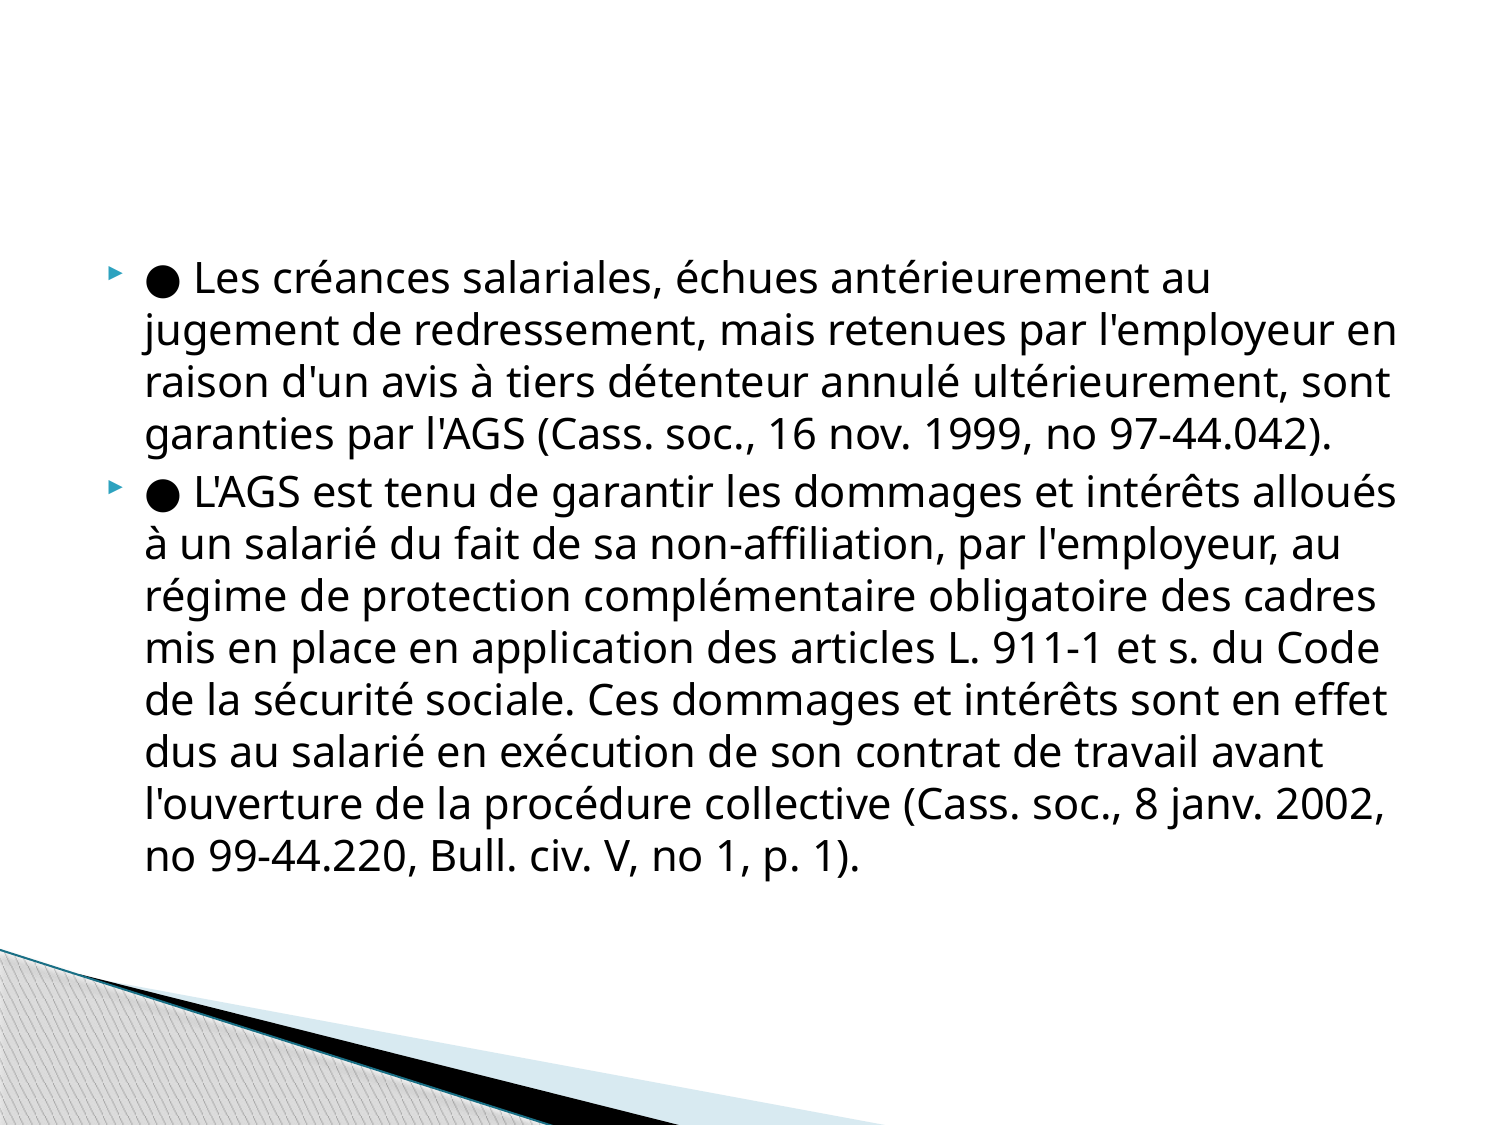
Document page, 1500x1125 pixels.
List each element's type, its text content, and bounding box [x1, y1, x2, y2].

list ● Les créances salariales, échues antérieurement au jugement de redressement, mais retenues par l'employeur en raison d'un avis à tiers détenteur annulé ultérieurement, sont garanties par l'AGS (Cass. soc., 16 nov. 1999, no 97-44.042). ● L'AGS est tenu de garantir les dommages et intérêts alloués à un salarié du fait de sa non-affiliation, par l'employeur, au régime de protection complémentaire obligatoire des cadres mis en place en application des articles L. 911-1 et s. du Code de la sécurité sociale. Ces dommages et intérêts sont en effet dus au salarié en exécution de son contrat de travail avant l'ouverture de la procédure collective (Cass. soc., 8 janv. 2002, no 99-44.220, Bull. civ. V, no 1, p. 1). [75, 243, 1425, 986]
